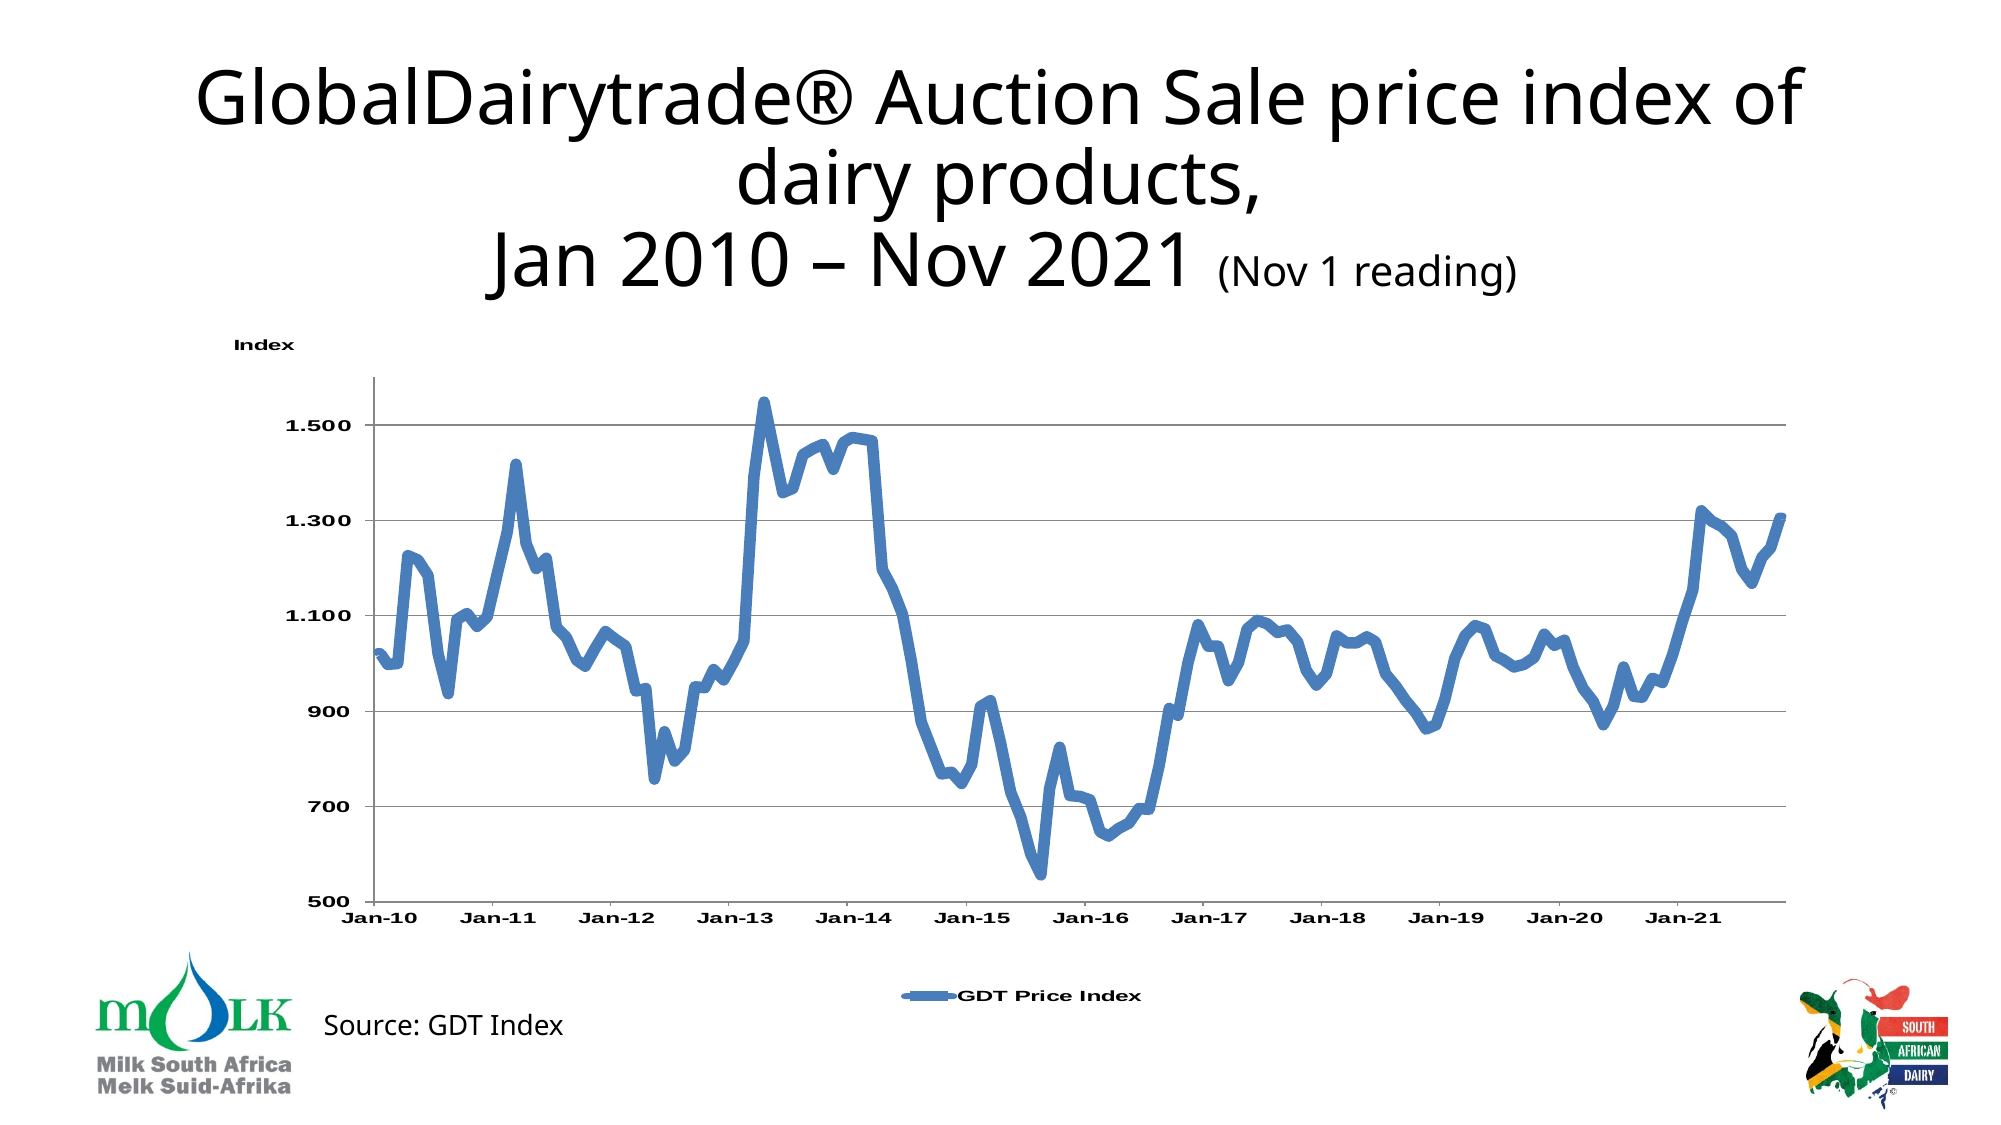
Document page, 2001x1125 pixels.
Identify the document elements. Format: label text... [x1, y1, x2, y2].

text_box Source: GDT Index [308, 1024, 1065, 1048]
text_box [190, 301, 1849, 1024]
picture [74, 944, 319, 1105]
picture [1792, 973, 1956, 1113]
